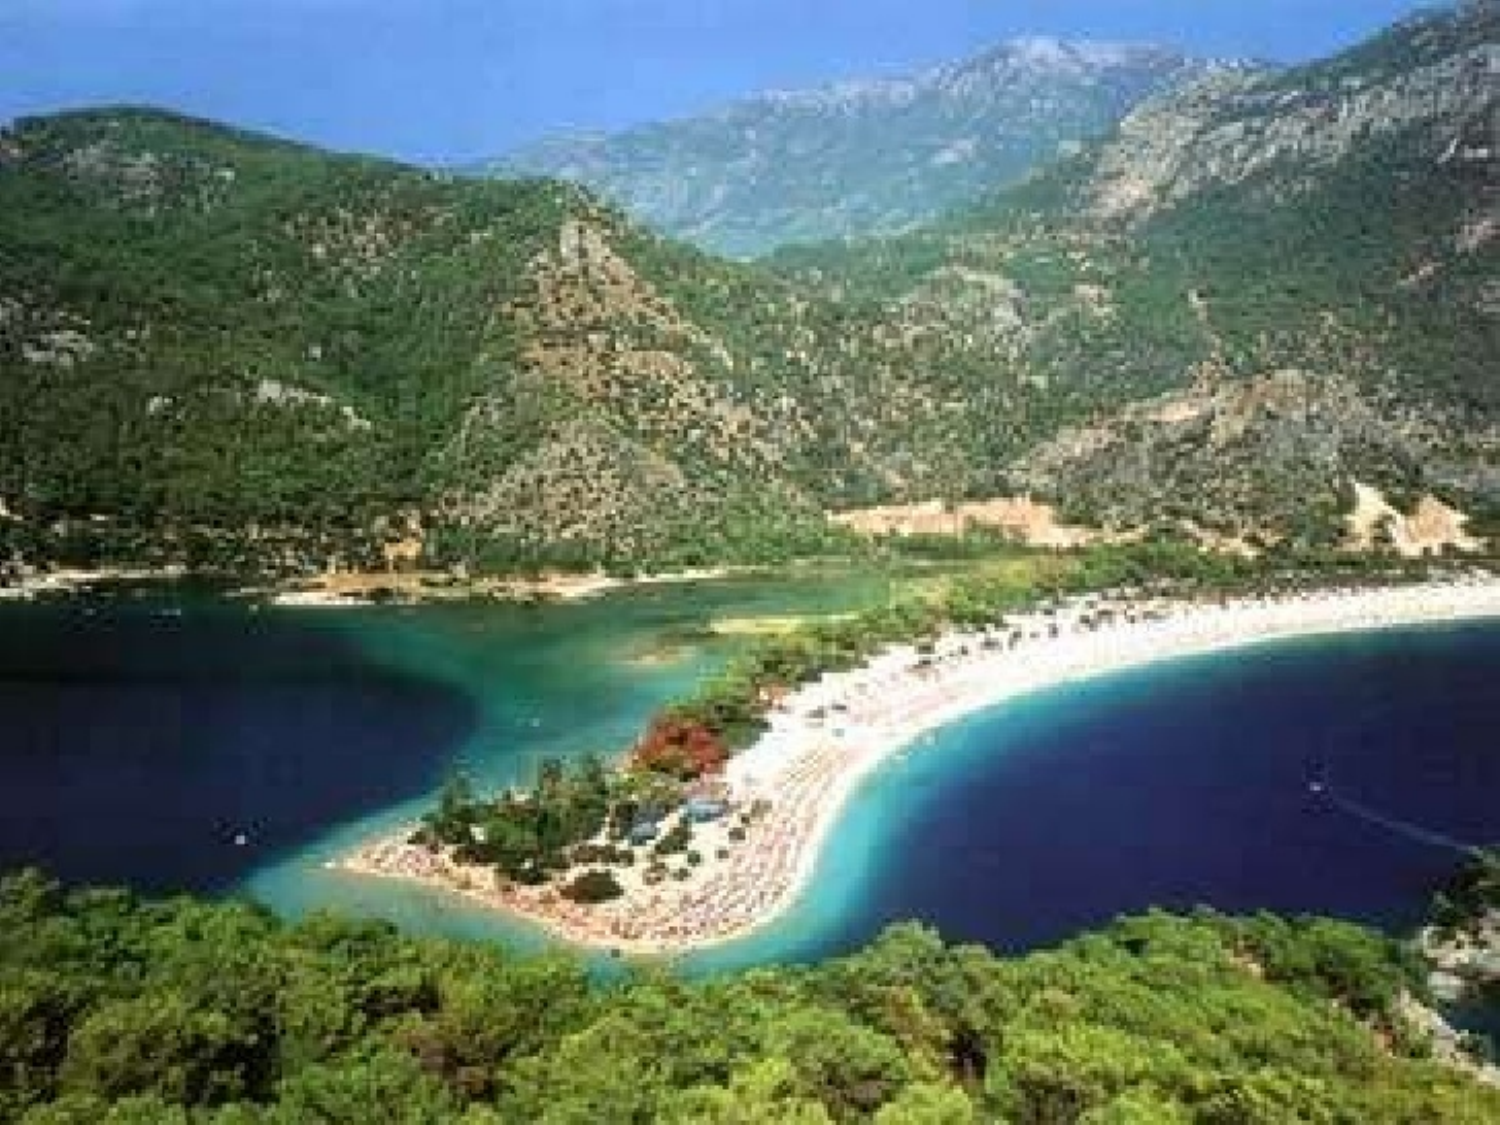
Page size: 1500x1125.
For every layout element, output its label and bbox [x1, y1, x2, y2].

list [0, 0, 1500, 1125]
